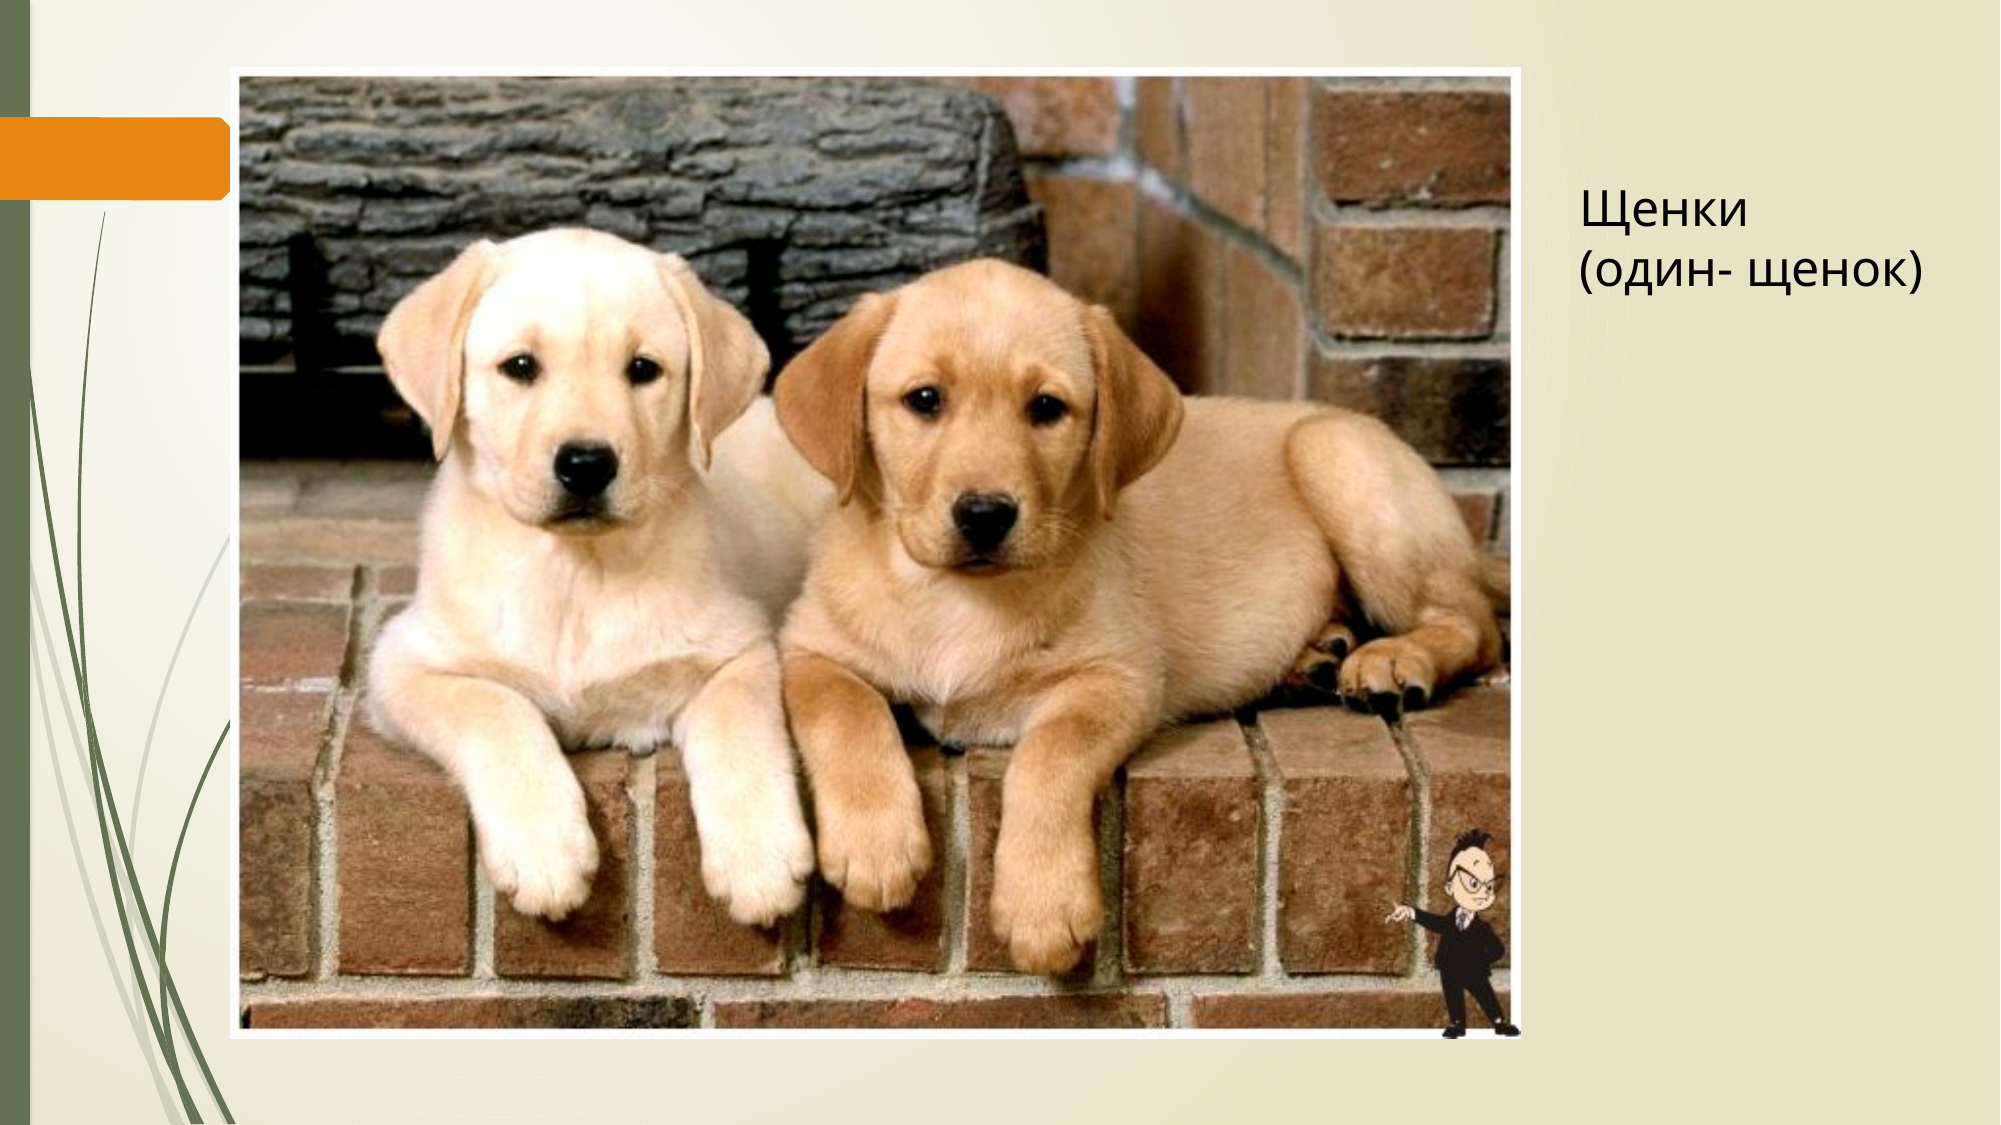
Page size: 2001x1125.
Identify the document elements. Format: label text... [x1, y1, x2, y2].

picture [230, 67, 1521, 1039]
text_box Щенки (один- щенок) [1564, 168, 1939, 304]
